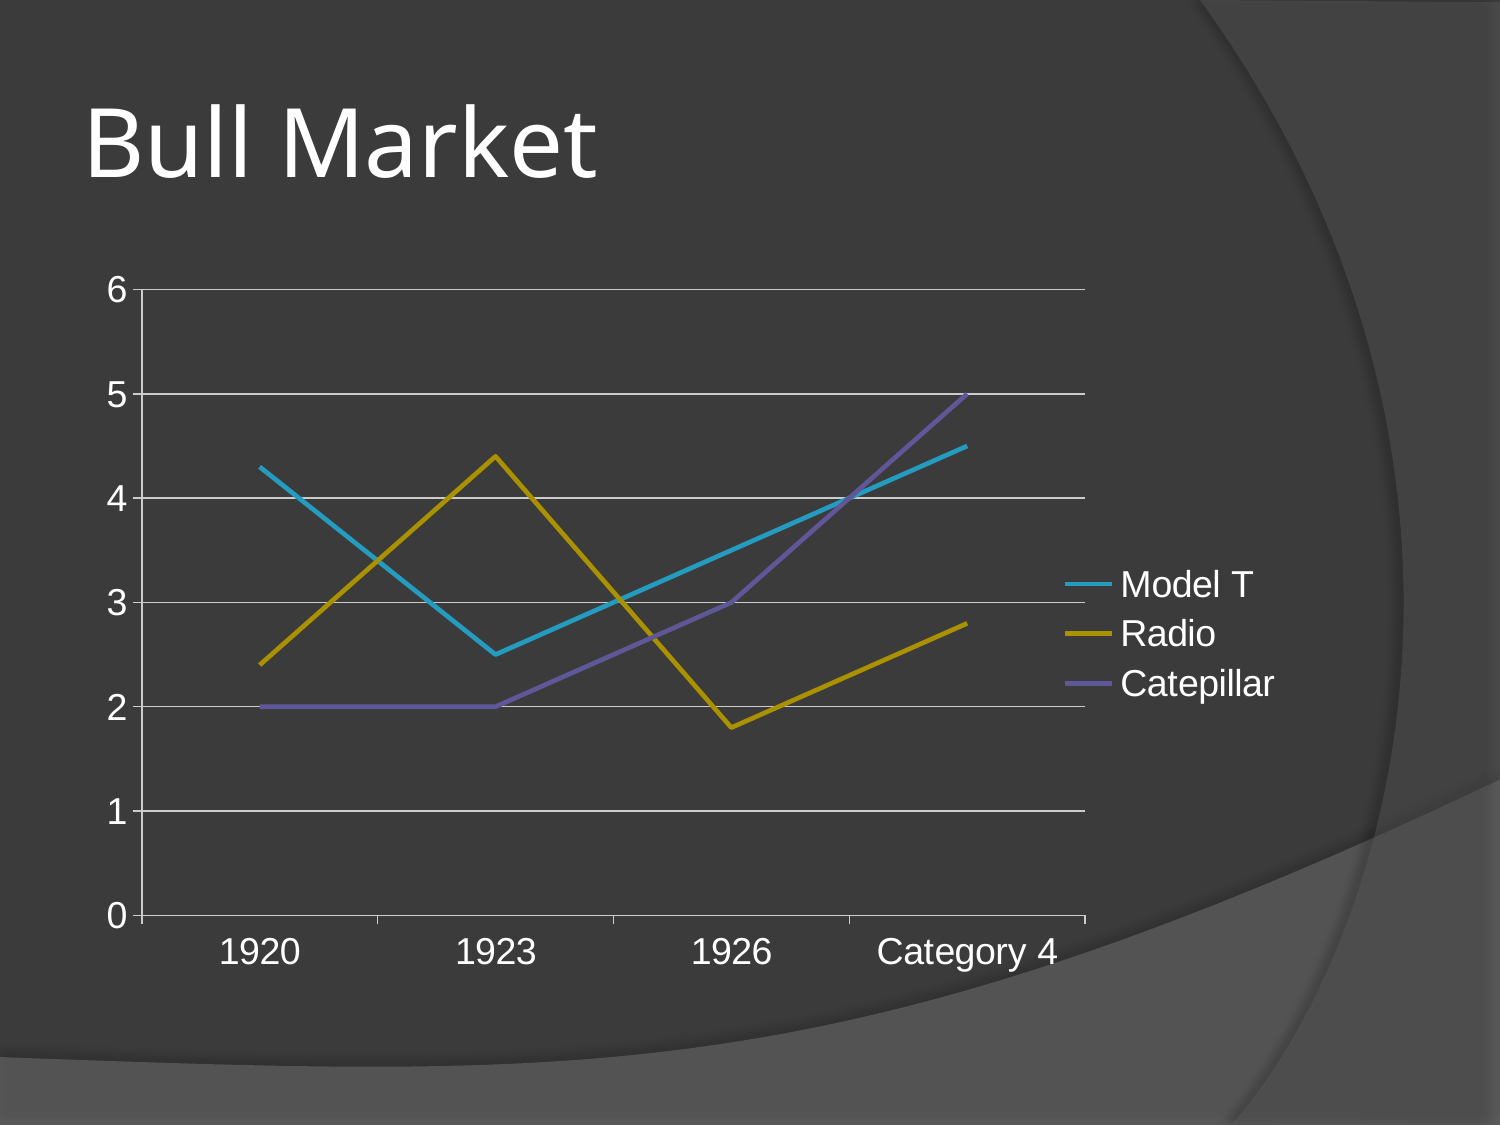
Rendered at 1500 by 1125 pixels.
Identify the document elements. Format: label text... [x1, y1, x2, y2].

title Bull Market [75, 45, 1300, 233]
chart [74, 262, 1301, 1006]
